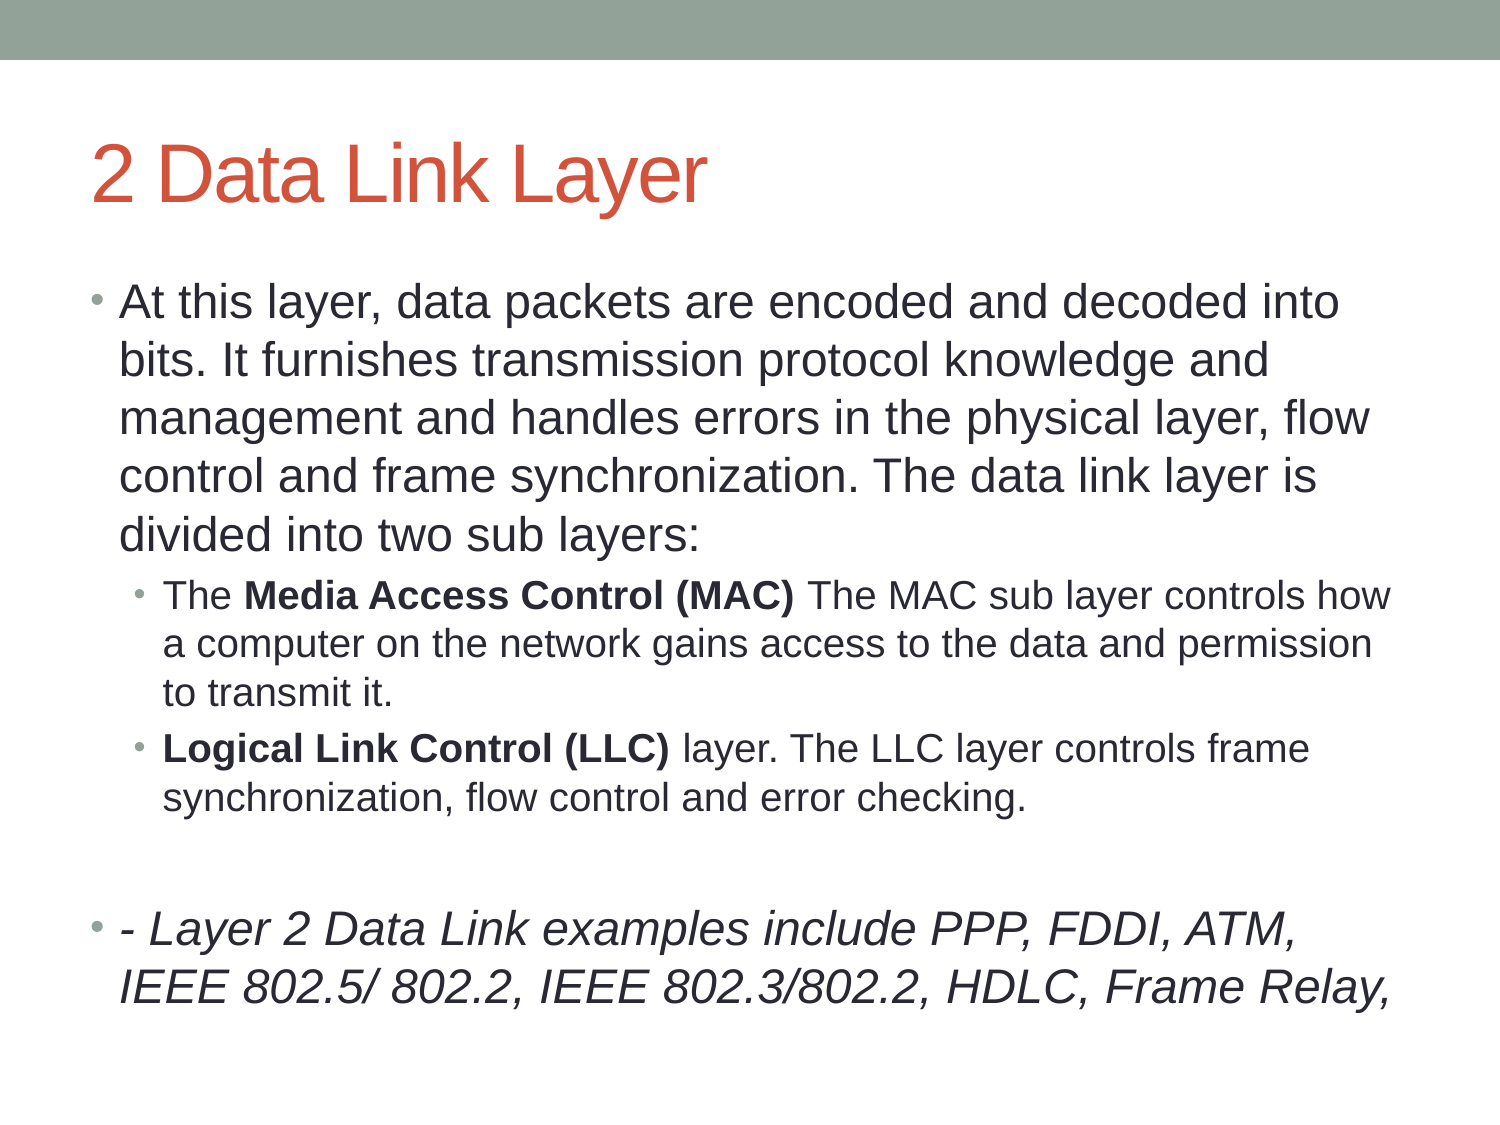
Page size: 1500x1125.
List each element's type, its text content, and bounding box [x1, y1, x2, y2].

list At this layer, data packets are encoded and decoded into bits. It furnishes transmission protocol knowledge and management and handles errors in the physical layer, flow control and frame synchronization. The data link layer is divided into two sub layers: The Media Access Control (MAC) The MAC sub layer controls how a computer on the network gains access to the data and permission to transmit it. Logical Link Control (LLC) layer. The LLC layer controls frame synchronization, flow control and error checking. - Layer 2 Data Link examples include PPP, FDDI, ATM, IEEE 802.5/ 802.2, IEEE 802.3/802.2, HDLC, Frame Relay, [75, 262, 1425, 1063]
title 2 Data Link Layer [75, 87, 1425, 250]
